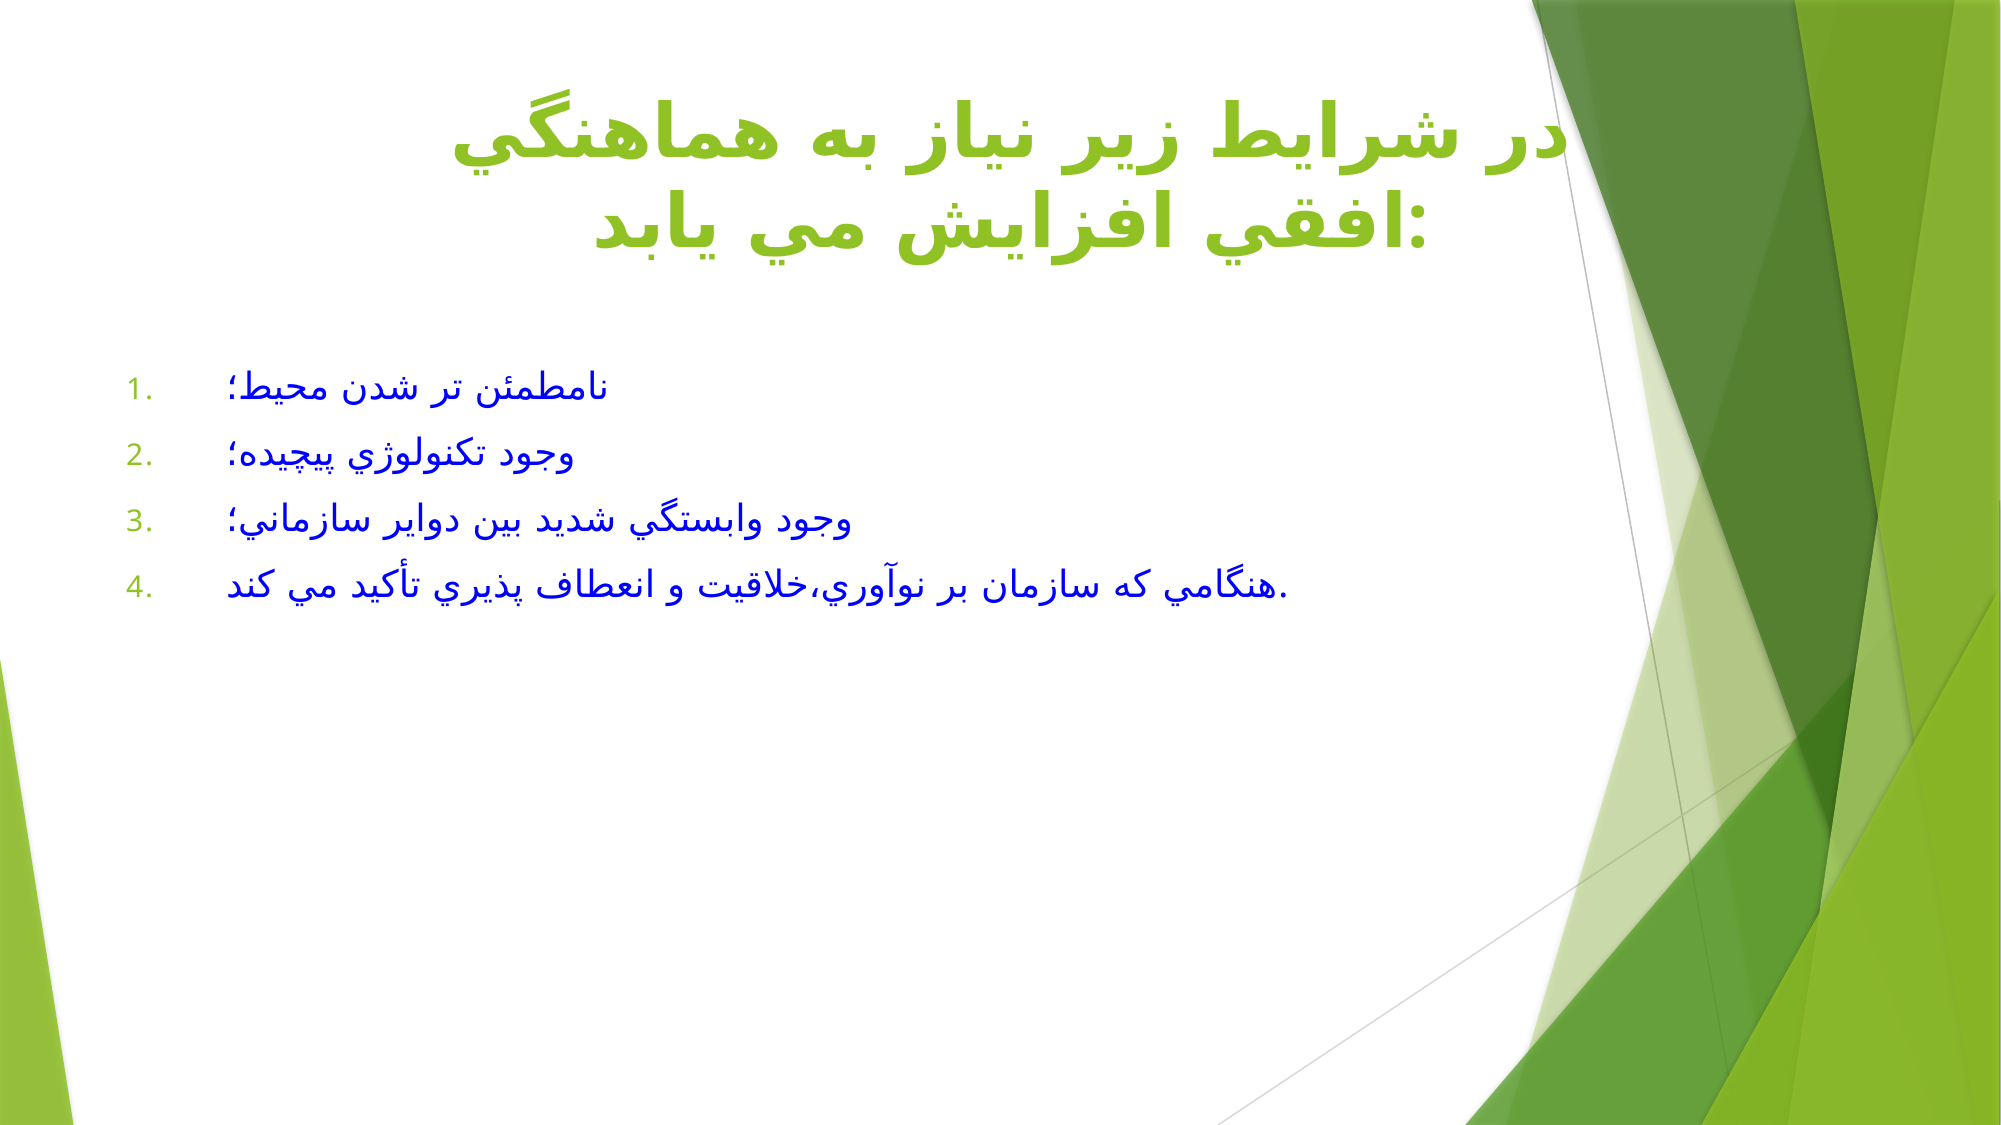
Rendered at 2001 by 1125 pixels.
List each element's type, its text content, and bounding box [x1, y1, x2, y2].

list نامطمئن تر شدن محيط؛ وجود تكنولوژي پيچيده؛ وجود وابستگي شديد بين دواير سازماني؛ هنگامي كه سازمان بر نوآوري،خلاقيت و انعطاف پذيري تأكيد مي كند. [111, 354, 1522, 992]
title در شرايط زير نياز به هماهنگي افقي افزايش مي يابد: [324, 75, 1697, 300]
